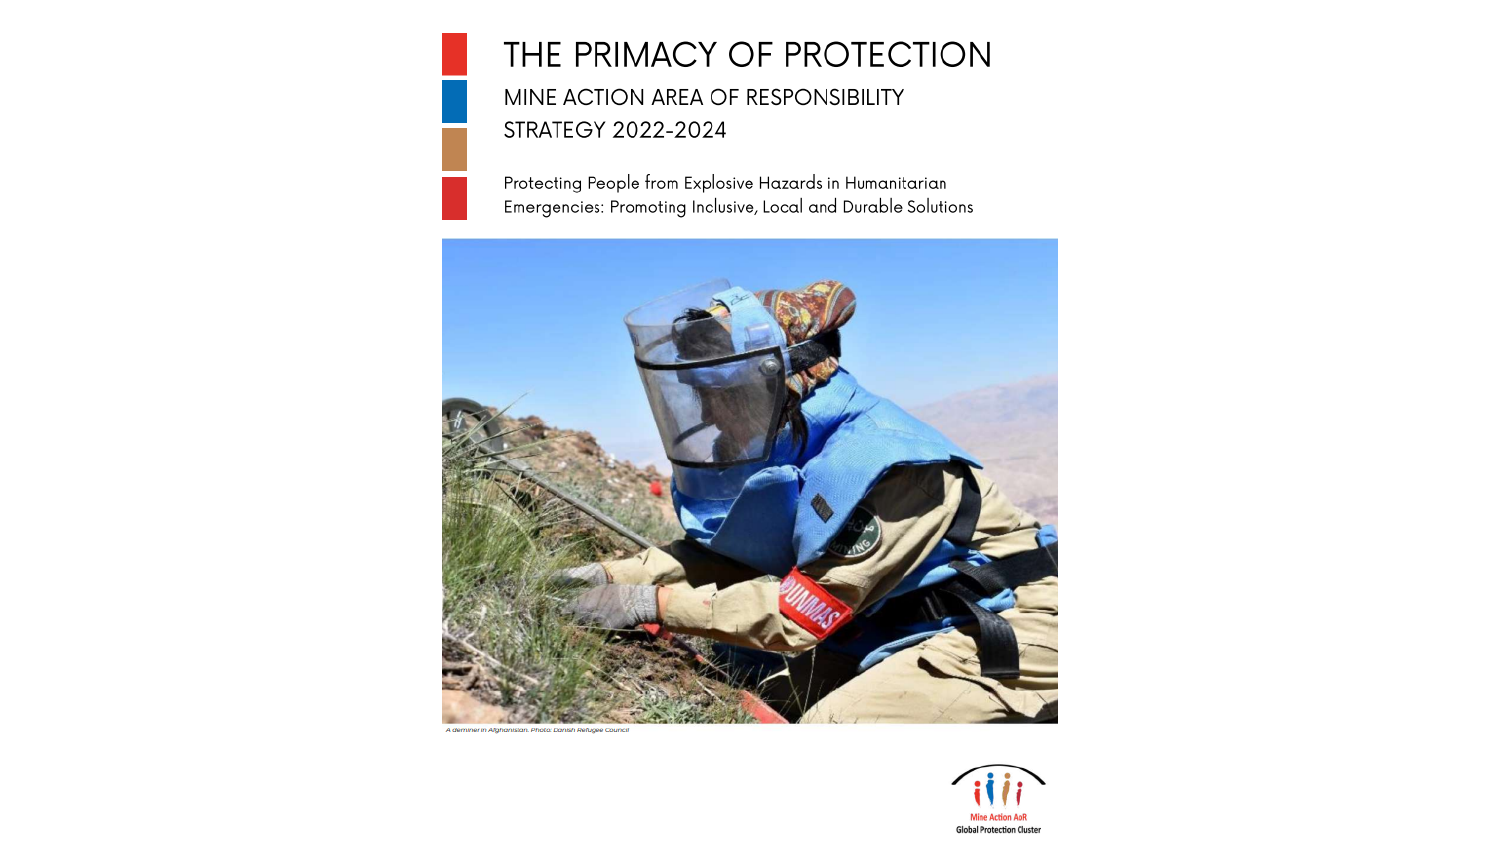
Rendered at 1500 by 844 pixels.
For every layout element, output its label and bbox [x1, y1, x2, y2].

picture [442, 0, 1058, 844]
